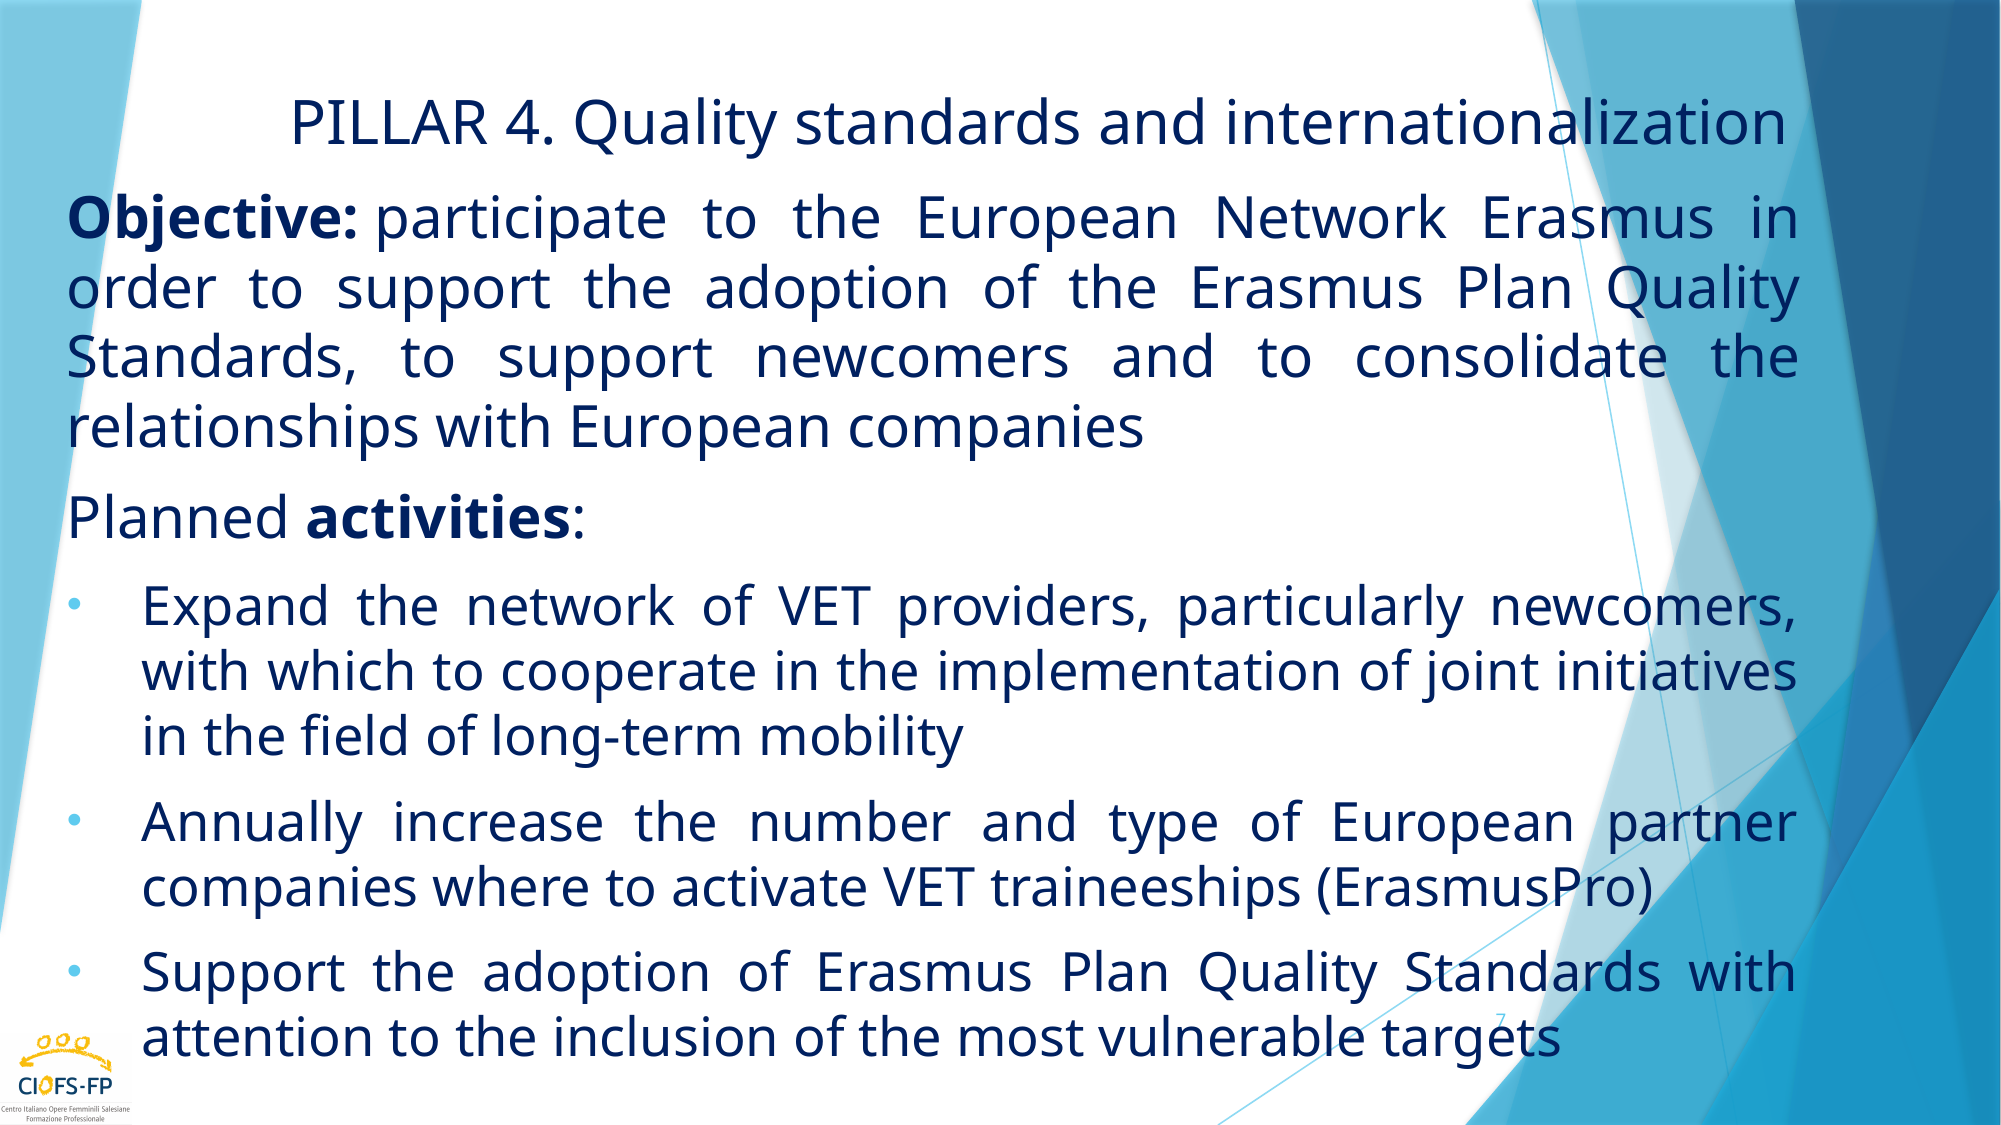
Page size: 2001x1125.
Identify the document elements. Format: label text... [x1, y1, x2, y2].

slide_number 7 [1409, 991, 1522, 1051]
subtitle Objective: participate to the European Network Erasmus in order to support the adoption of the Erasmus Plan Quality Standards, to support newcomers and to consolidate the relationships with European companies Planned activities: Expand the network of VET providers, particularly newcomers, with which to cooperate in the implementation of joint initiatives in the field of long-term mobility Annually increase the number and type of European partner companies where to activate VET traineeships (ErasmusPro) Support the adoption of Erasmus Plan Quality Standards with attention to the inclusion of the most vulnerable targets [51, 172, 1816, 1095]
picture [0, 1032, 133, 1125]
title PILLAR 4. Quality standards and internationalization [83, 26, 1805, 165]
